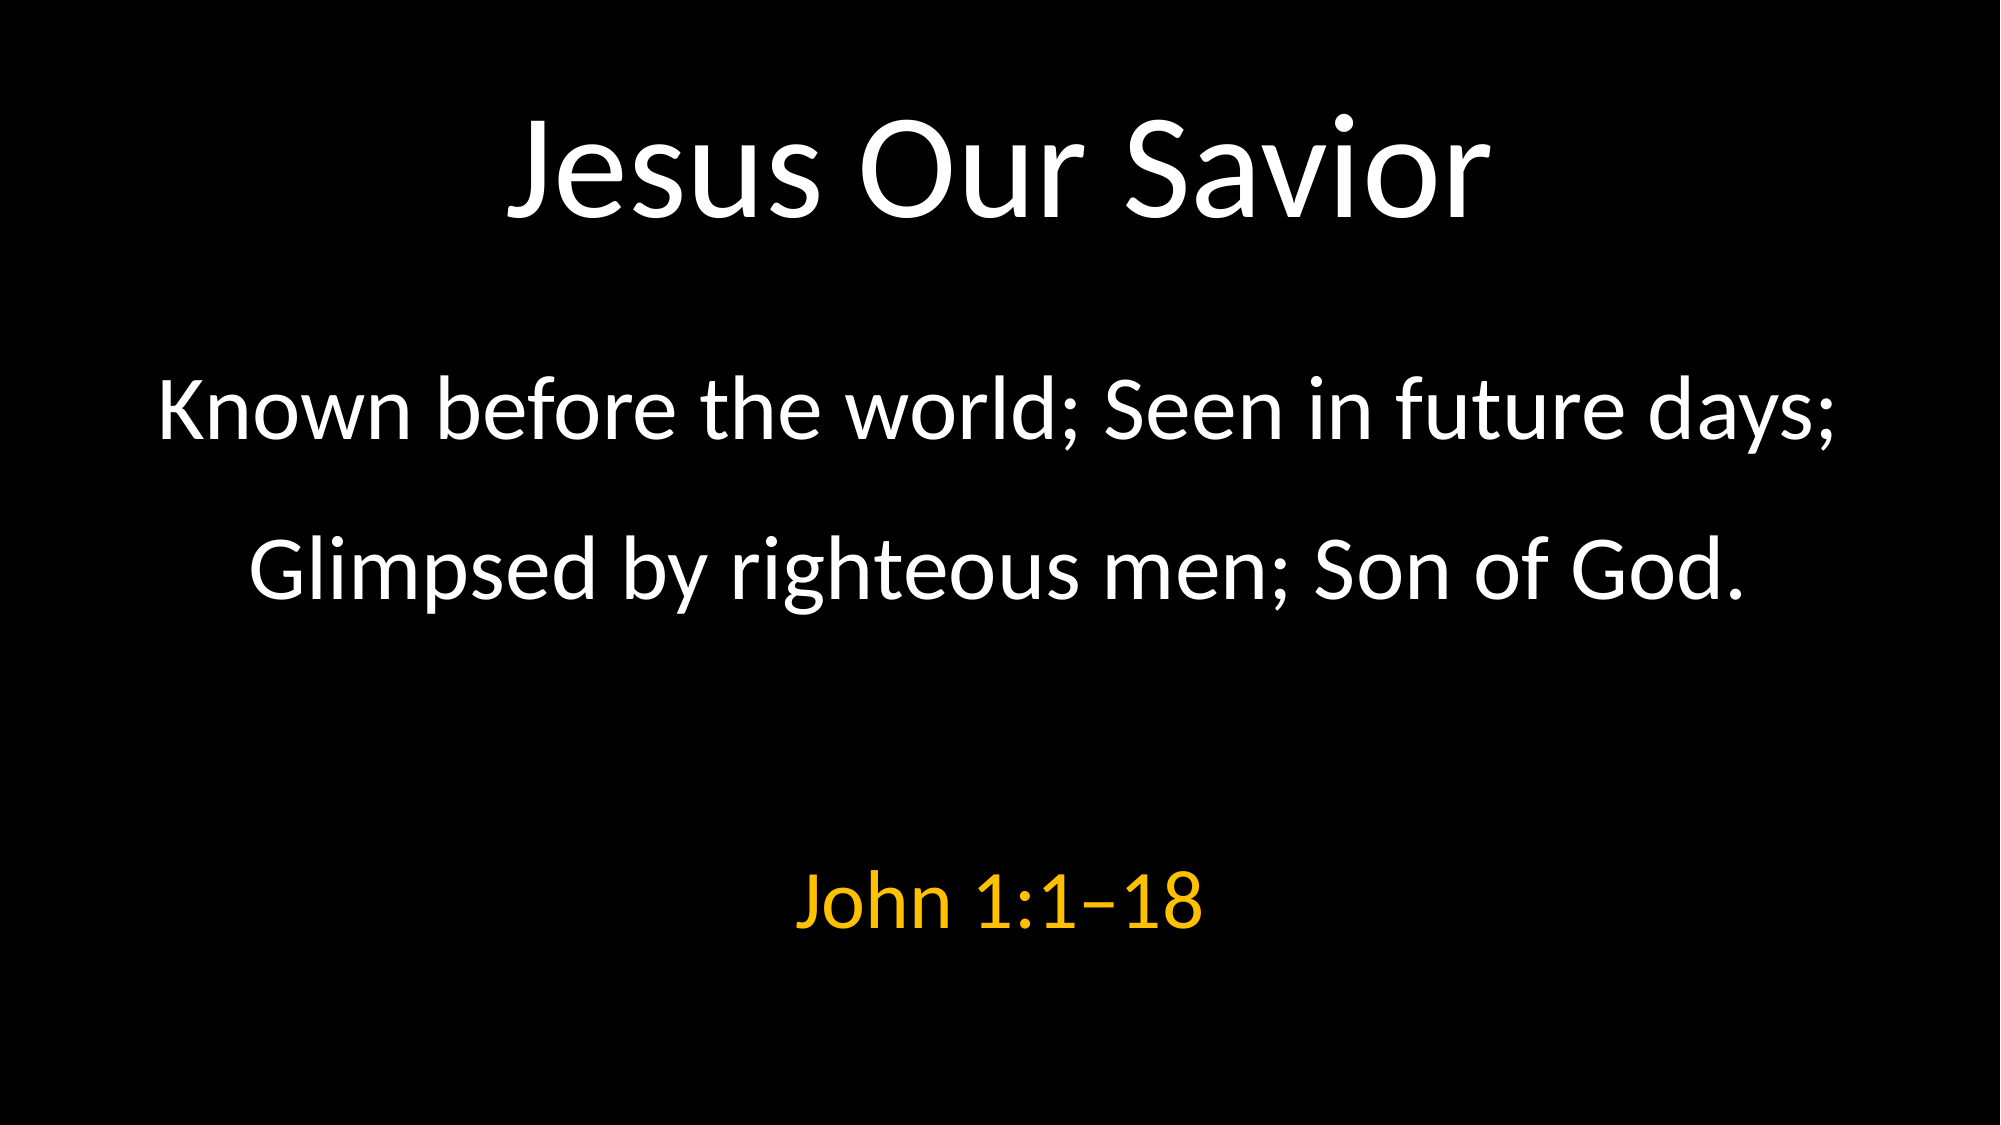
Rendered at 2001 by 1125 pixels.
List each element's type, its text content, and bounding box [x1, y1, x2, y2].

list Known before the world; Seen in future days; Glimpsed by righteous men; Son of God. [41, 299, 1959, 666]
list John 1:1–18 [173, 726, 1827, 1066]
title Jesus Our Savior [137, 59, 1863, 278]
